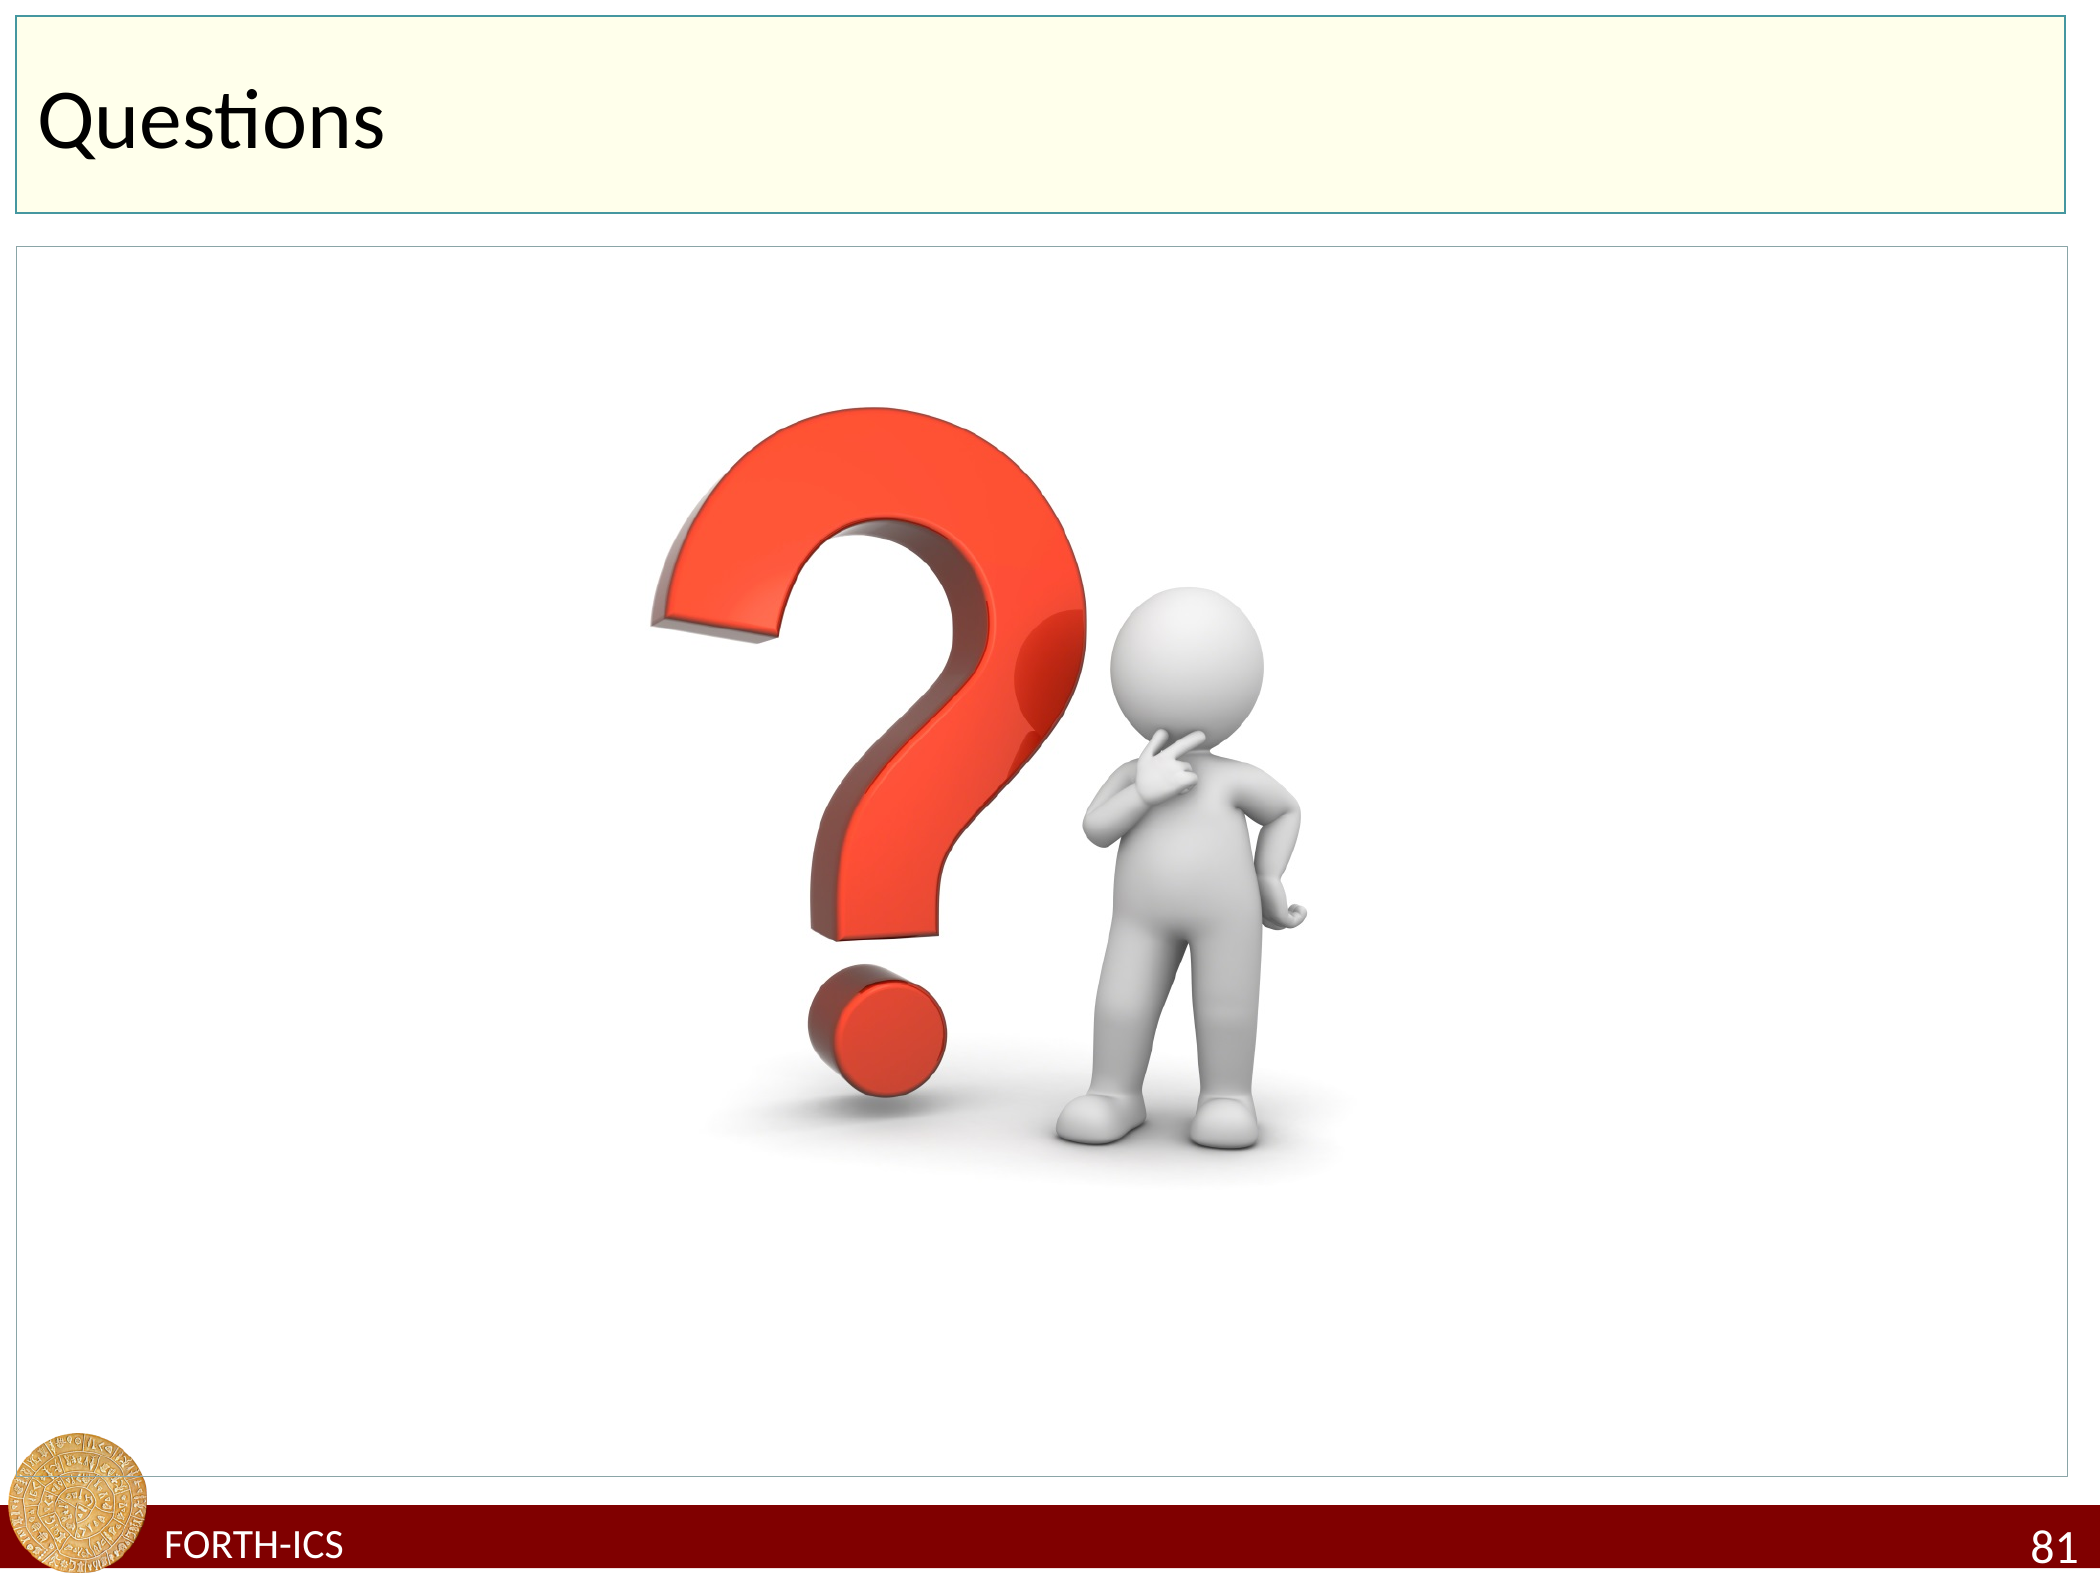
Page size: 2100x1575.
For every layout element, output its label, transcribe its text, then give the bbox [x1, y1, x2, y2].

picture [17, 1433, 147, 1476]
slide_number 81 [1934, 1504, 2100, 1575]
picture [553, 340, 1464, 1251]
title Questions [15, 15, 2066, 214]
picture [8, 1433, 147, 1573]
